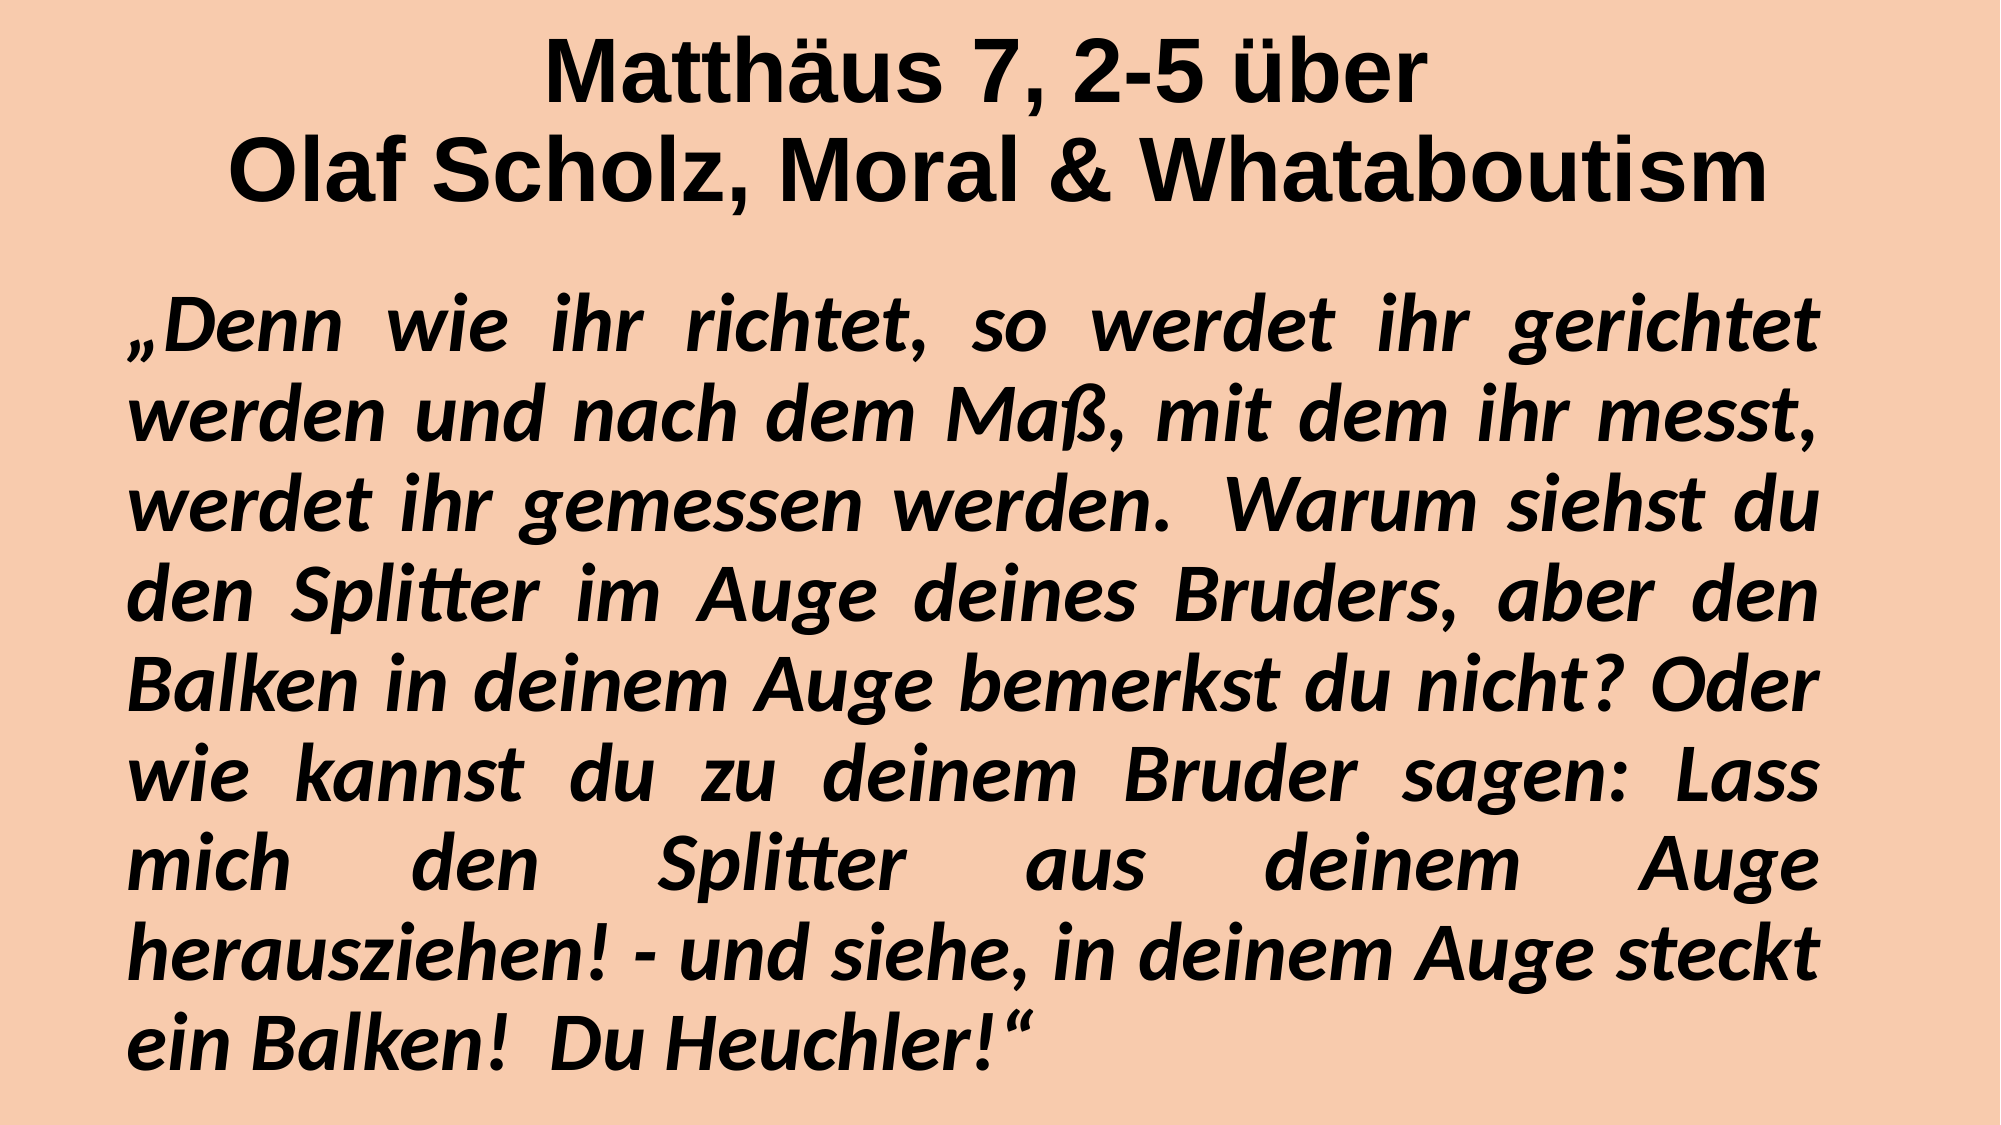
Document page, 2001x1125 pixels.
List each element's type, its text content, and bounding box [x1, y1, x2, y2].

title Matthäus 7, 2-5 über Olaf Scholz, Moral & Whataboutism [137, 13, 1863, 231]
list „Denn wie ihr richtet, so werdet ihr gerichtet werden und nach dem Maß, mit dem ihr messt, werdet ihr gemessen werden. Warum siehst du den Splitter im Auge deines Bruders, aber den Balken in deinem Auge bemerkst du nicht? Oder wie kannst du zu deinem Bruder sagen: Lass mich den Splitter aus deinem Auge herausziehen! - und siehe, in deinem Auge steckt ein Balken! Du Heuchler!“ [111, 272, 1837, 1125]
